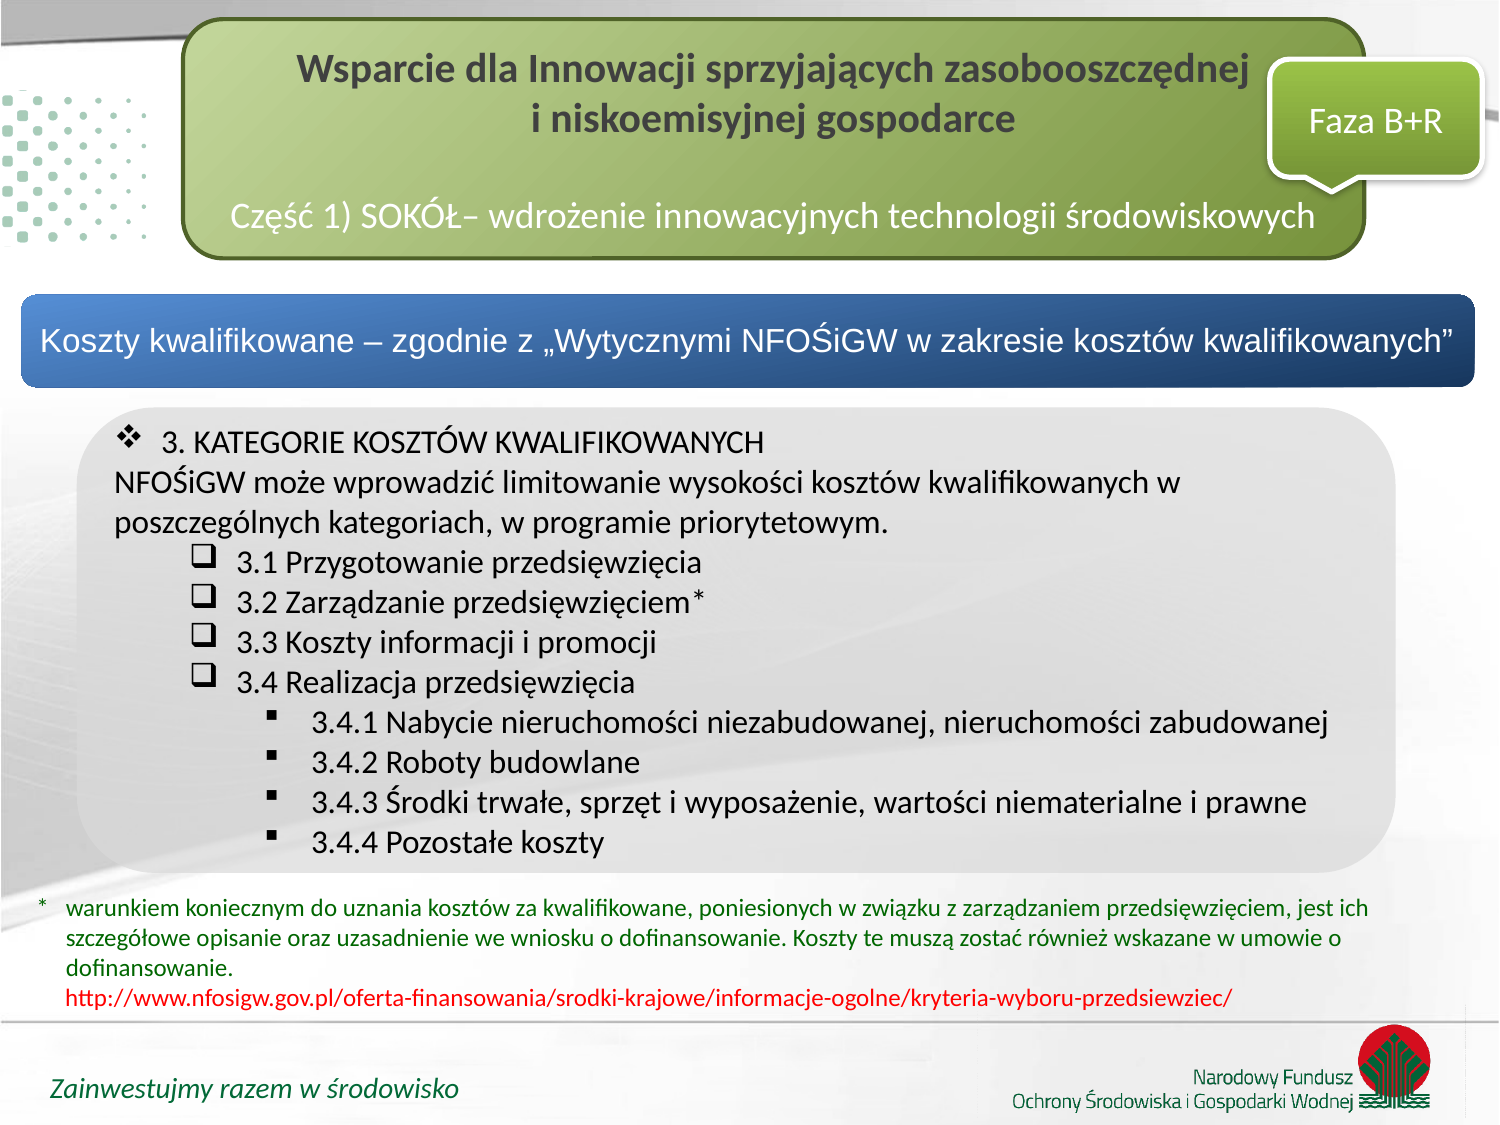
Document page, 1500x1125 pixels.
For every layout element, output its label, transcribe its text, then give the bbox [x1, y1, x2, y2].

text_box * warunkiem koniecznym do uznania kosztów za kwalifikowane, poniesionych w związku z zarządzaniem przedsięwzięciem, jest ich szczegółowe opisanie oraz uzasadnienie we wniosku o dofinansowanie. Koszty te muszą zostać również wskazane w umowie o dofinansowanie. http://www.nfosigw.gov.pl/oferta-finansowania/srodki-krajowe/informacje-ogolne/kryteria-wyboru-przedsiewziec/ [21, 884, 1483, 1019]
text_box Wsparcie dla Innowacji sprzyjających zasobooszczędnej i niskoemisyjnej gospodarce Część 1) SOKÓŁ– wdrożenie innowacyjnych technologii środowiskowych [180, 17, 1367, 261]
picture [0, 0, 1499, 1125]
text_box [19, 292, 1477, 385]
text_box Faza B+R [1269, 59, 1483, 192]
text_box Koszty kwalifikowane – zgodnie z „Wytycznymi NFOŚiGW w zakresie kosztów kwalifikowanych” [25, 311, 1471, 407]
text_box 3. KATEGORIE KOSZTÓW KWALIFIKOWANYCH NFOŚiGW może wprowadzić limitowanie wysokości kosztów kwalifikowanych w poszczególnych kategoriach, w programie priorytetowym. 3.1 Przygotowanie przedsięwzięcia 3.2 Zarządzanie przedsięwzięciem* 3.3 Koszty informacji i promocji 3.4 Realizacja przedsięwzięcia 3.4.1 Nabycie nieruchomości niezabudowanej, nieruchomości zabudowanej 3.4.2 Roboty budowlane 3.4.3 Środki trwałe, sprzęt i wyposażenie, wartości niematerialne i prawne 3.4.4 Pozostałe koszty [74, 407, 1398, 875]
